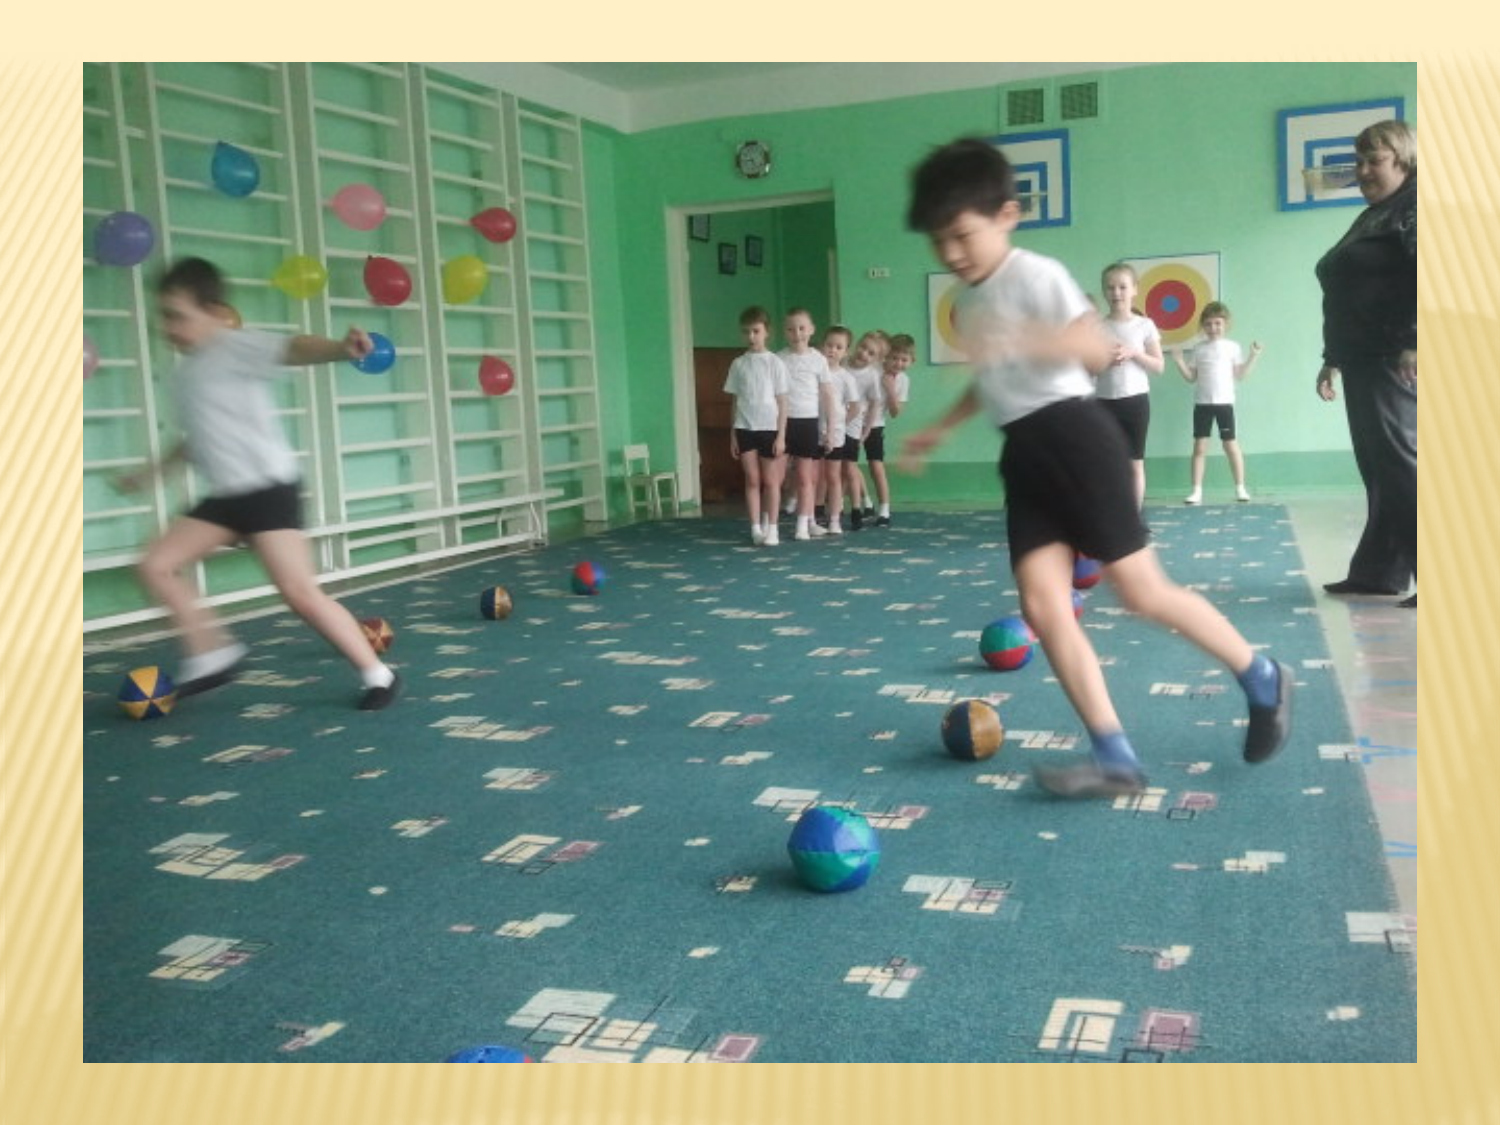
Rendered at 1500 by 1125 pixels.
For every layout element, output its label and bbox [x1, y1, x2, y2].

picture [82, 62, 1417, 1063]
